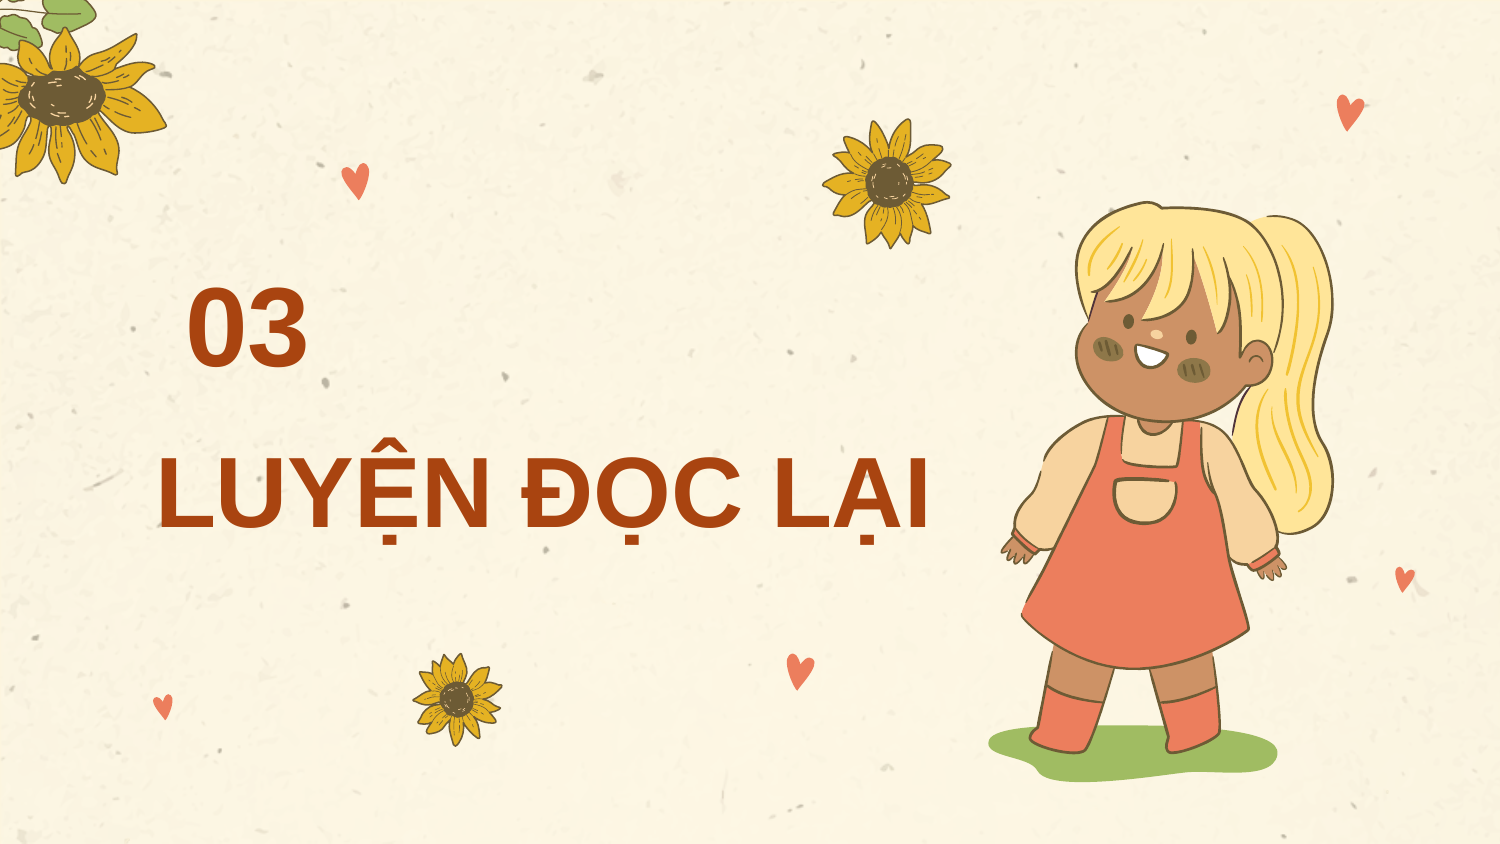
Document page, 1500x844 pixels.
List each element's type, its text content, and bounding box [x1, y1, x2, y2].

text_box [341, 163, 370, 201]
text_box [153, 694, 173, 721]
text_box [981, 200, 1342, 783]
title 03 [170, 252, 829, 391]
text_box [825, 115, 952, 248]
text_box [412, 653, 503, 747]
text_box [1336, 94, 1365, 132]
text_box [786, 653, 815, 691]
text_box LUYỆN ĐỌC LẠI [56, 386, 976, 530]
